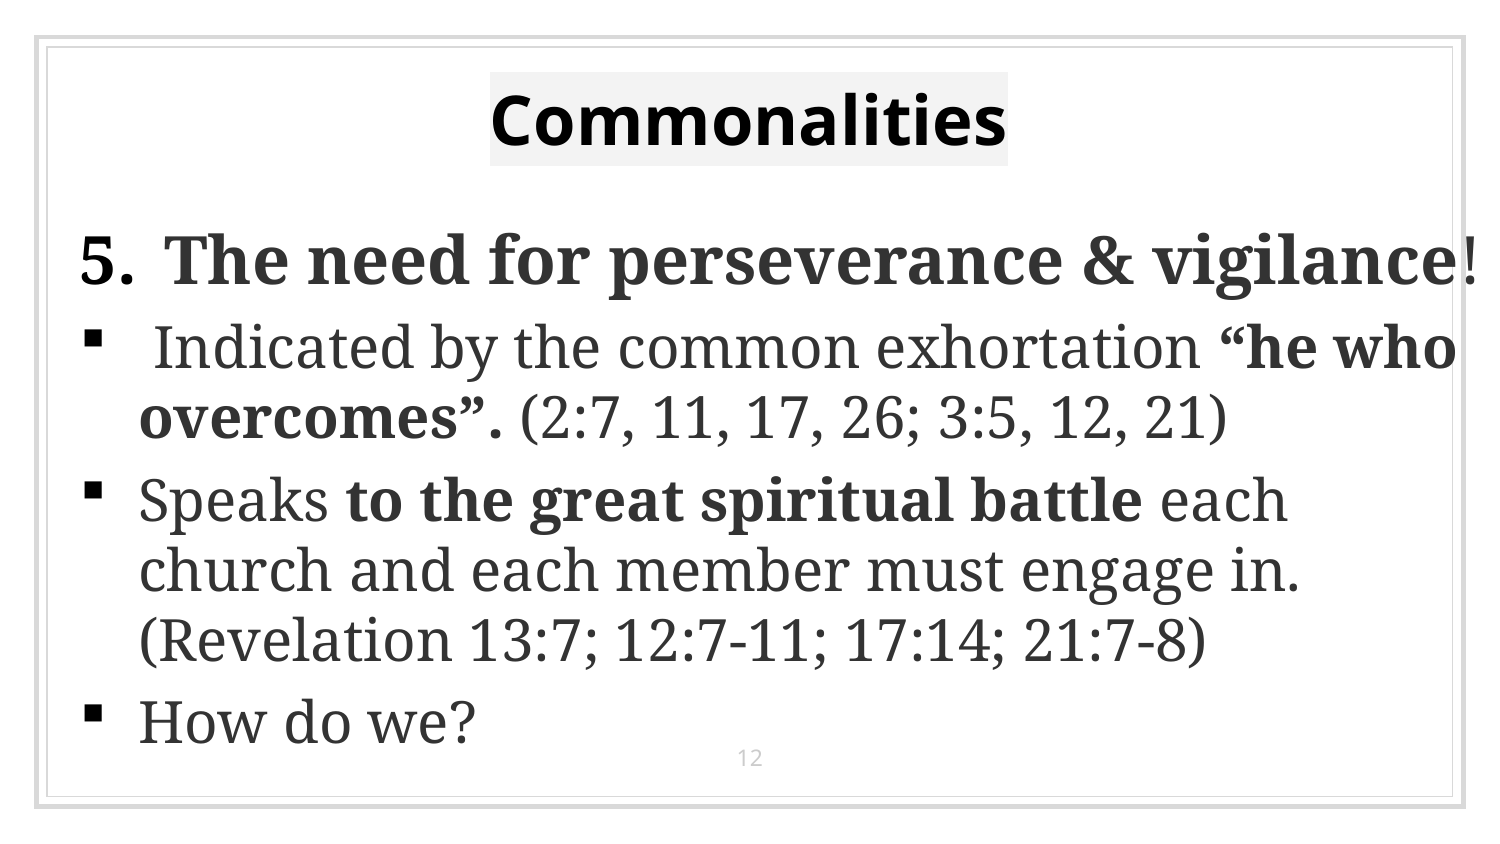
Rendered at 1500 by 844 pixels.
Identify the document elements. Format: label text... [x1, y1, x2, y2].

title Commonalities [46, 55, 1452, 181]
list The need for perseverance & vigilance! Indicated by the common exhortation “he who overcomes”. (2:7, 11, 17, 26; 3:5, 12, 21) Speaks to the great spiritual battle each church and each member must engage in. (Revelation 13:7; 12:7-11; 17:14; 21:7-8) How do we? [48, 158, 1500, 815]
slide_number 12 [705, 725, 795, 790]
